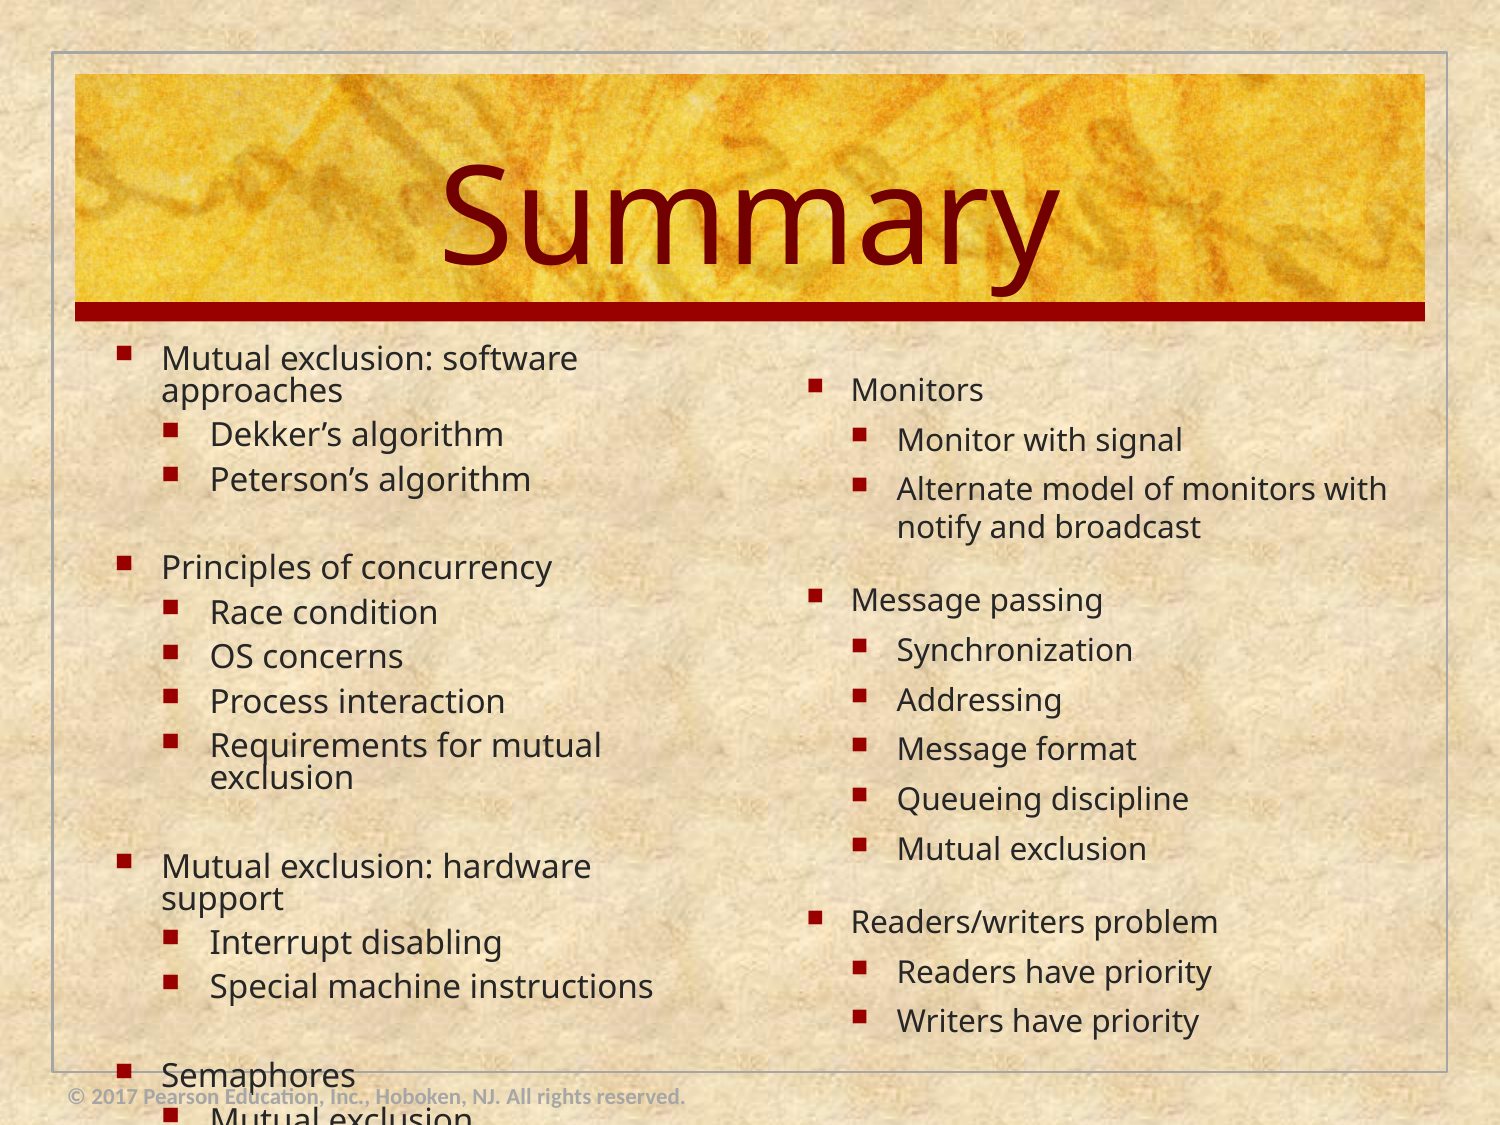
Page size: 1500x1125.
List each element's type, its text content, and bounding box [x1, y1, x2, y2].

picture [54, 54, 1446, 1071]
text_box Mutual exclusion: software approaches Dekker’s algorithm Peterson’s algorithm Principles of concurrency Race condition OS concerns Process interaction Requirements for mutual exclusion Mutual exclusion: hardware support Interrupt disabling Special machine instructions Semaphores Mutual exclusion Producer/consumer problem Implementation of semaphores [99, 337, 730, 1065]
text_box Summary [108, 74, 1392, 292]
picture [0, 0, 1500, 1125]
text_box Monitors Monitor with signal Alternate model of monitors with notify and broadcast Message passing Synchronization Addressing Message format Queueing discipline Mutual exclusion Readers/writers problem Readers have priority Writers have priority [791, 362, 1425, 1050]
text_box © 2017 Pearson Education, Inc., Hoboken, NJ. All rights reserved. [52, 1065, 1238, 1125]
